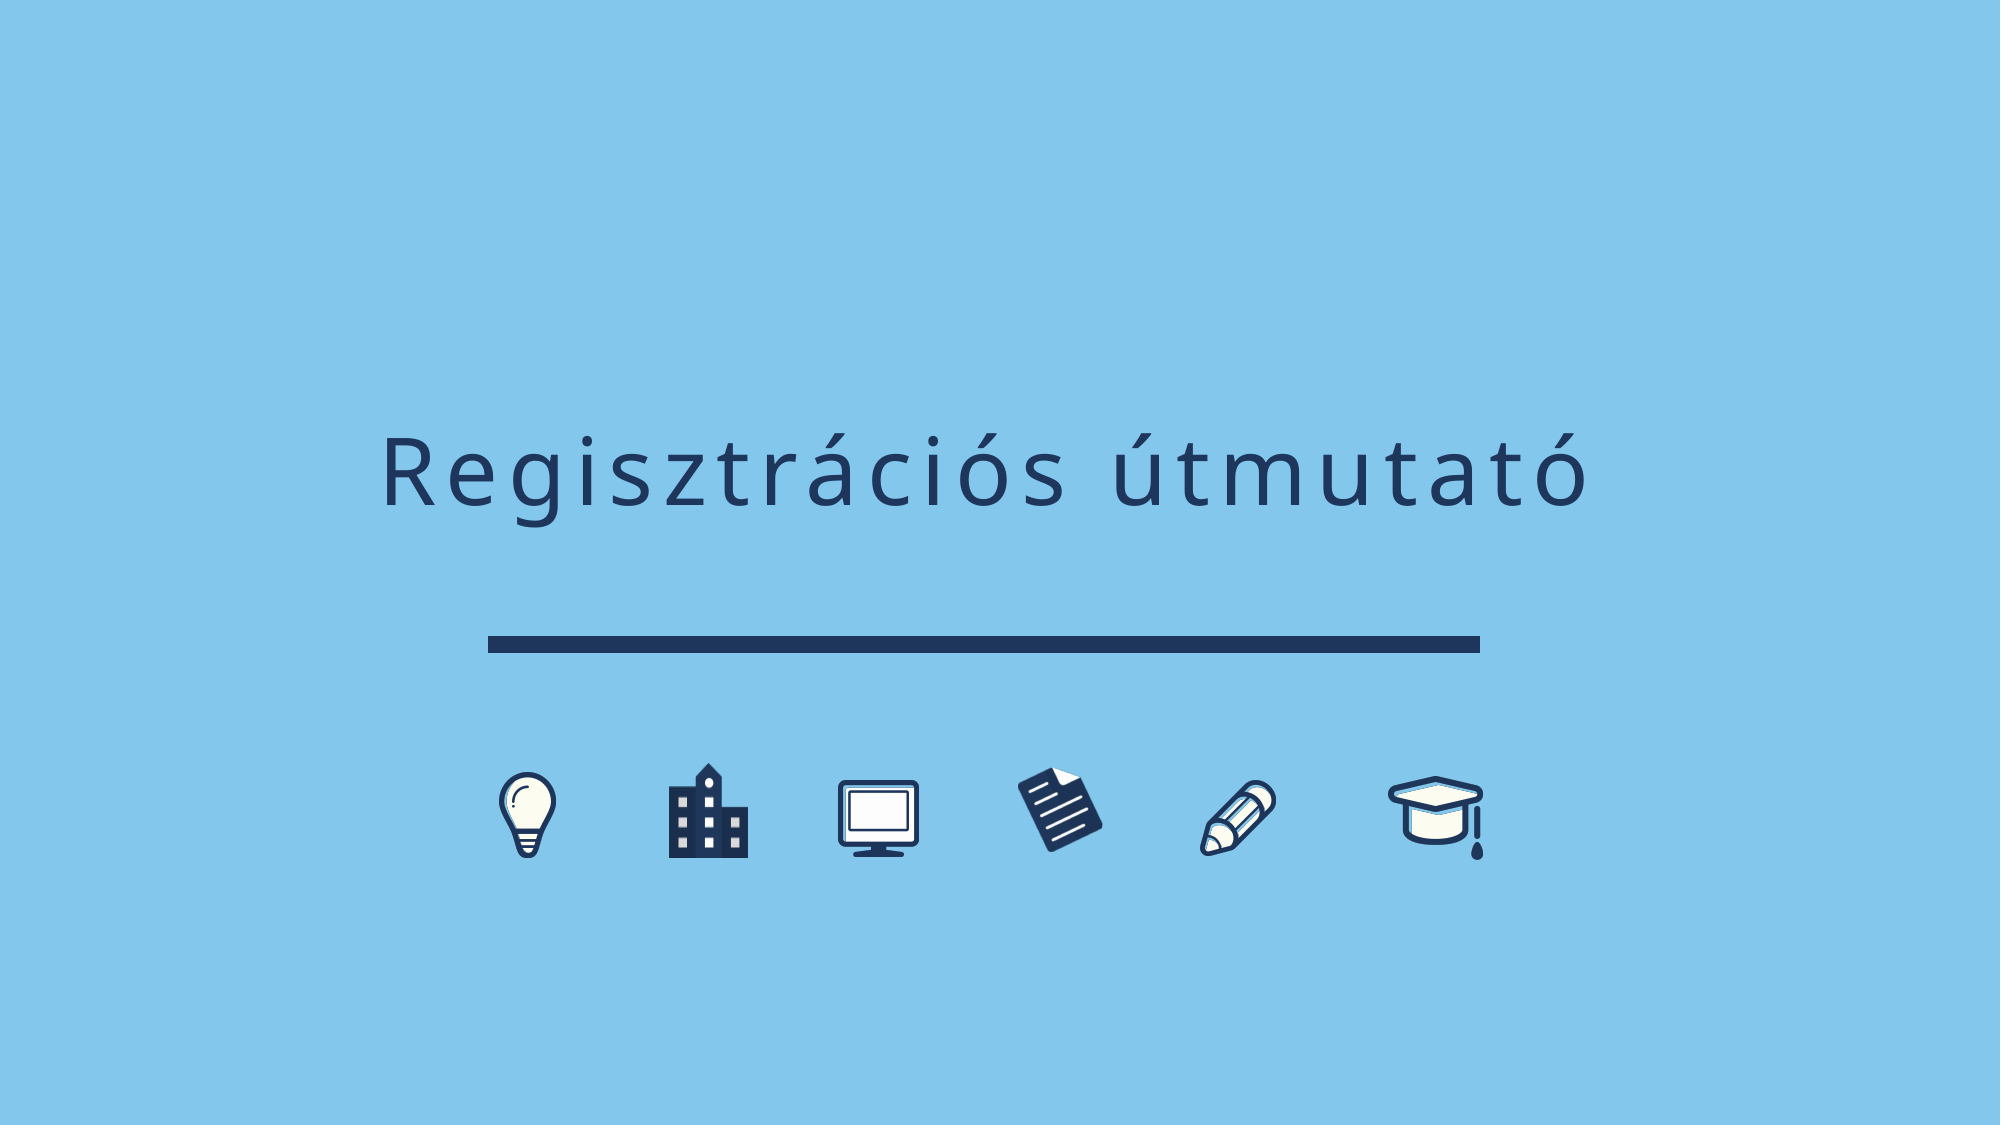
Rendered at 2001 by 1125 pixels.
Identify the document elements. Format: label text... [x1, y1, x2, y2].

picture [838, 780, 920, 857]
picture [1200, 780, 1276, 856]
text_box Regisztrációs útmutató [300, 434, 1668, 525]
picture [669, 763, 748, 858]
picture [1011, 764, 1108, 857]
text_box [488, 635, 1481, 654]
picture [1388, 776, 1483, 861]
picture [498, 772, 557, 858]
